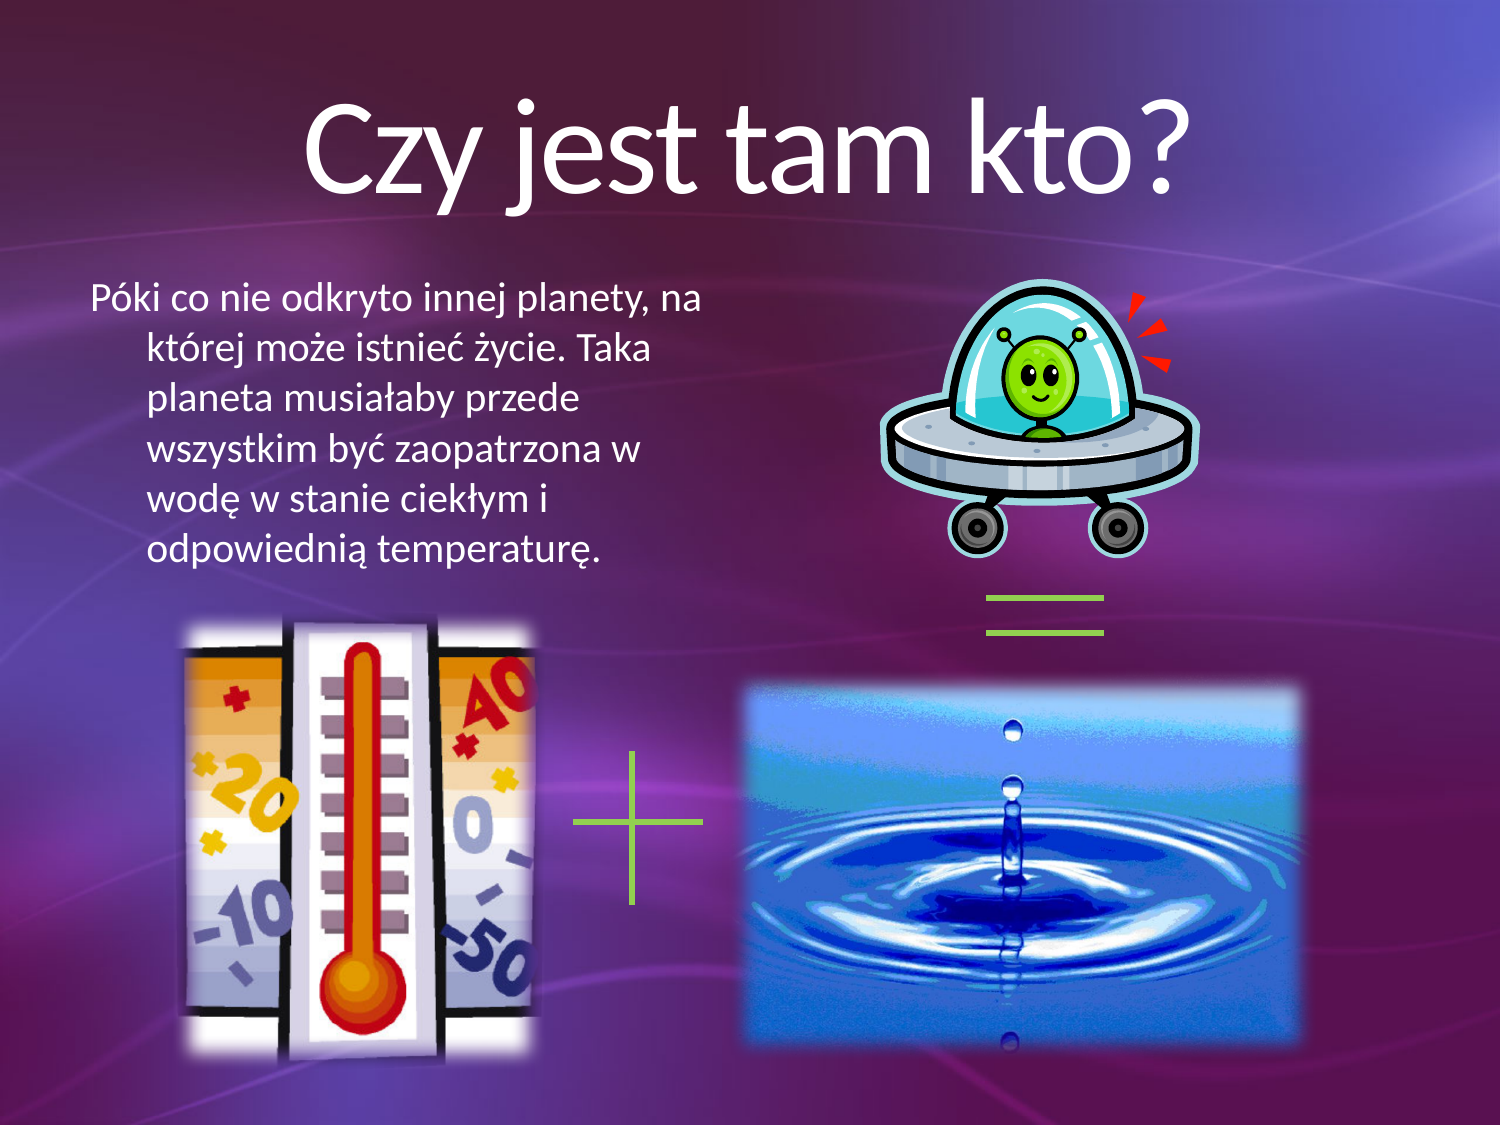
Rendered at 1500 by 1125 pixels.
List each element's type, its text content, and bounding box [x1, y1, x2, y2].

title Czy jest tam kto? [75, 45, 1425, 233]
picture [0, 0, 1500, 1125]
list Póki co nie odkryto innej planety, na której może istnieć życie. Taka planeta musiałaby przede wszystkim być zaopatrzona w wodę w stanie ciekłym i odpowiednią temperaturę. [75, 262, 750, 622]
